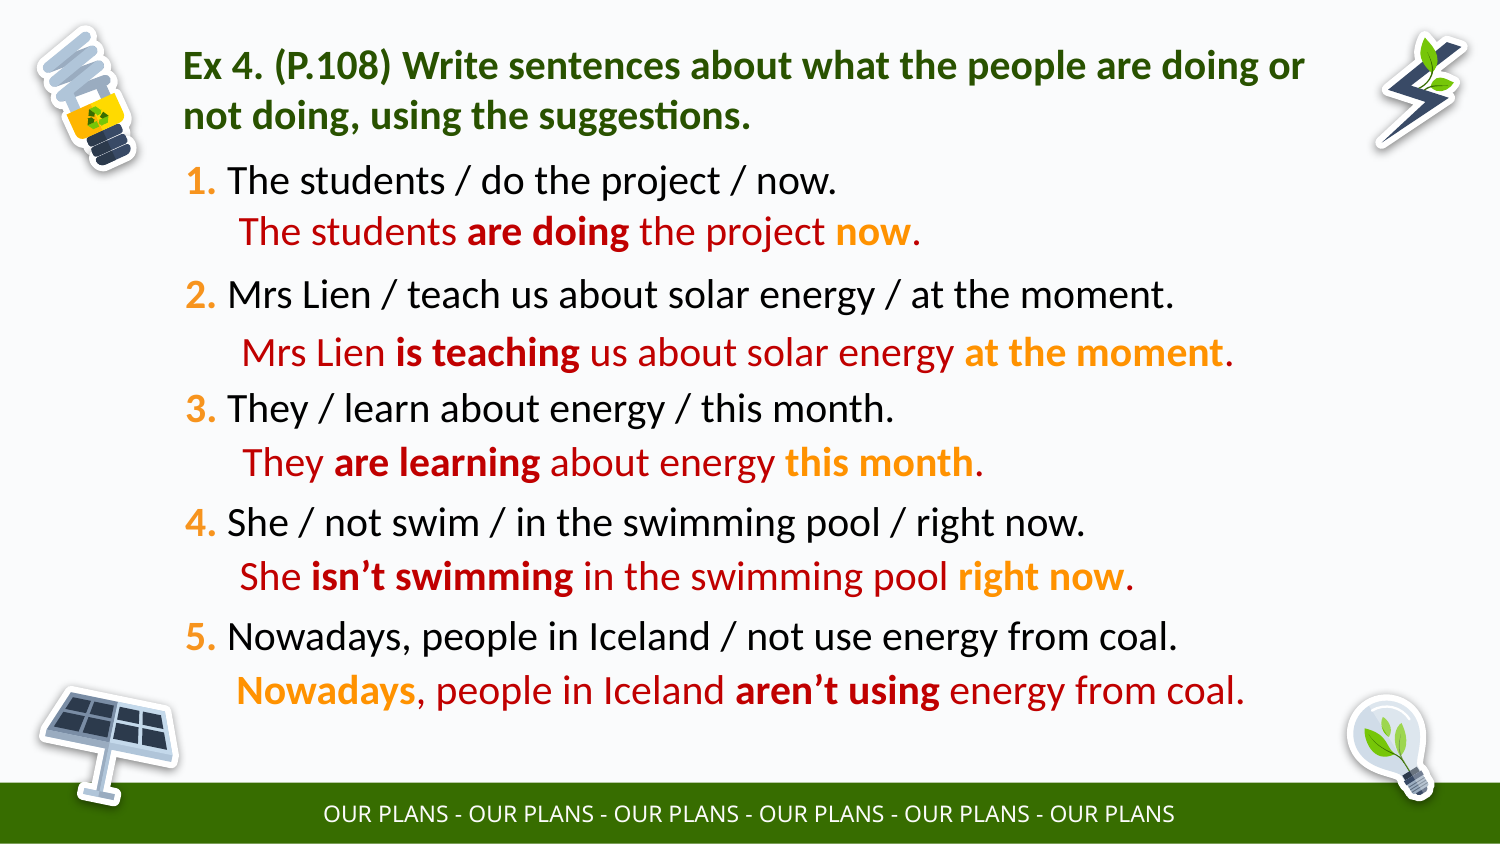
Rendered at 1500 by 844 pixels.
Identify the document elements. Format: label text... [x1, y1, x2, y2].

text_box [43, 700, 173, 799]
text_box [1388, 35, 1449, 152]
text_box 1. The students / do the project / now. 2. Mrs Lien / teach us about solar energy / at the moment. 3. They / learn about energy / this month. 4. She / not swim / in the swimming pool / right now. 5. Nowadays, people in Iceland / not use energy from coal. [170, 138, 1309, 666]
text_box They are learning about energy this month. [227, 426, 1010, 492]
text_box She isn’t swimming in the swimming pool right now. [224, 541, 1160, 607]
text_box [1359, 697, 1434, 802]
text_box The students are doing the project now. [223, 196, 947, 262]
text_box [59, 35, 119, 166]
title Ex 4. (P.108) Write sentences about what the people are doing or not doing, using the suggestions. [168, 22, 1349, 143]
text_box Mrs Lien is teaching us about solar energy at the moment. [226, 317, 1260, 382]
text_box Nowadays, people in Iceland aren’t using energy from coal. [221, 655, 1271, 721]
subtitle OUR PLANS - OUR PLANS - OUR PLANS - OUR PLANS - OUR PLANS - OUR PLANS [0, 782, 1500, 844]
